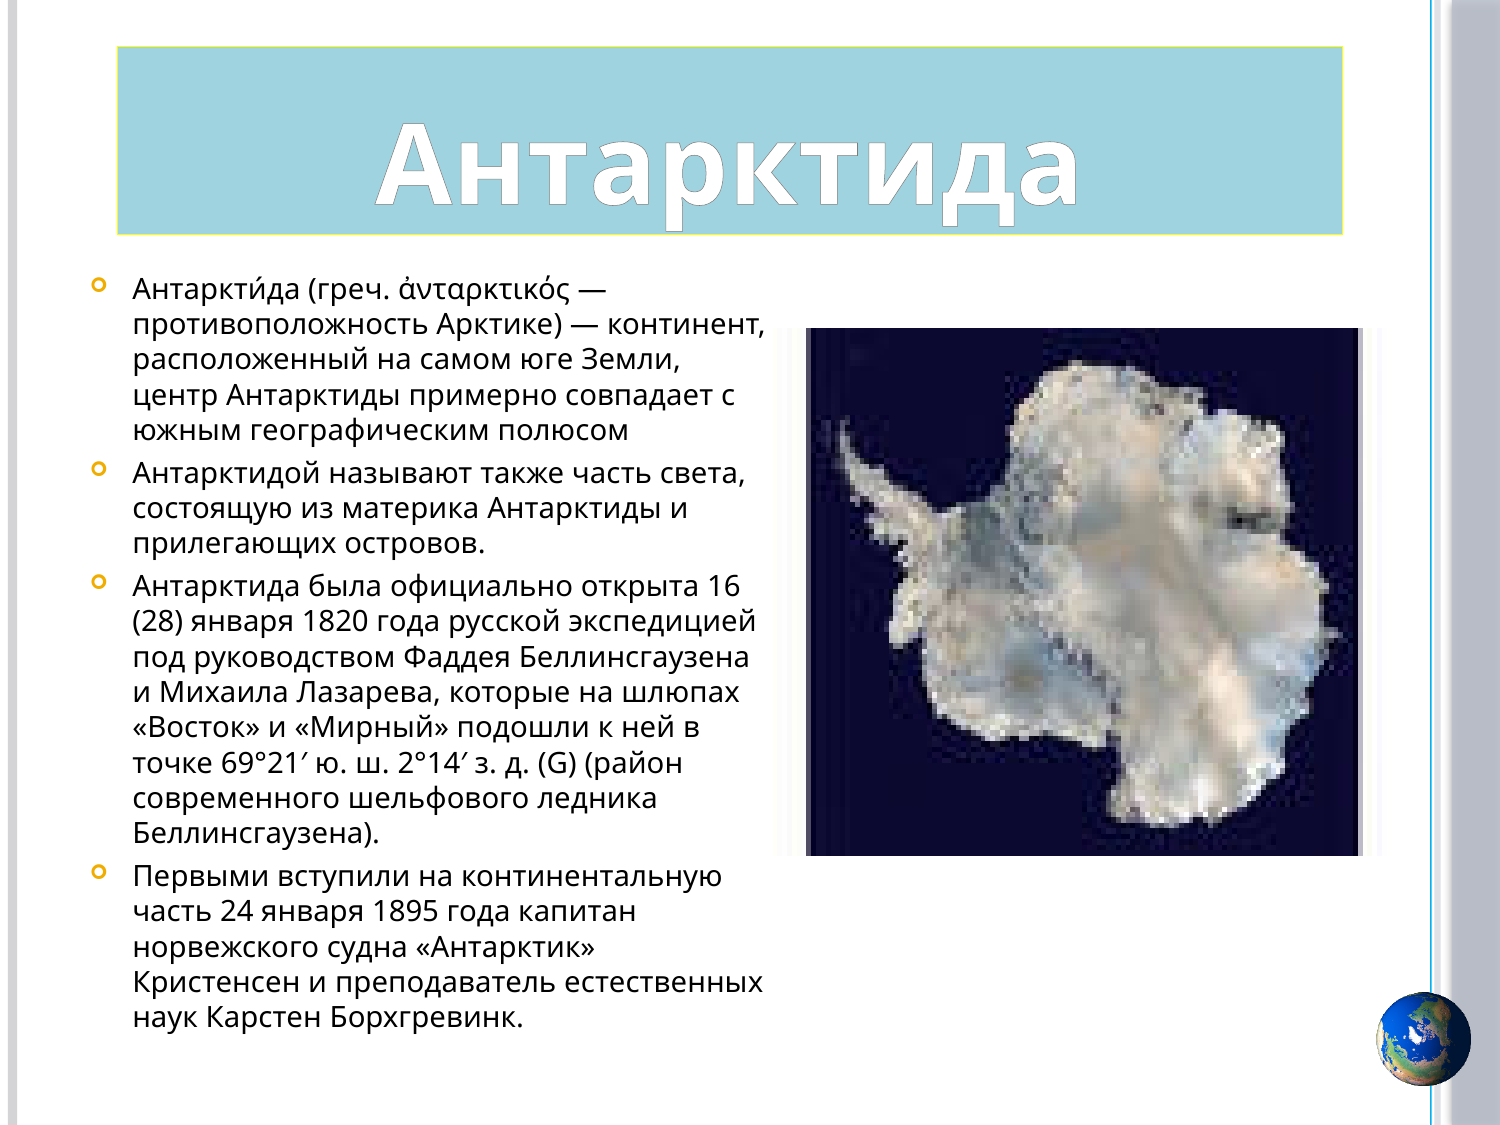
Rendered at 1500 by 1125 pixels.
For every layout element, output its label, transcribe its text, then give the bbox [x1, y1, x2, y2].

list Антаркти́да (греч. ἀνταρκτικός — противоположность Арктике) — континент, расположенный на самом юге Земли, центр Антарктиды примерно совпадает с южным географическим полюсом Антарктидой называют также часть света, состоящую из материка Антарктиды и прилегающих островов. Антарктида была официально открыта 16 (28) января 1820 года русской экспедицией под руководством Фаддея Беллинсгаузена и Михаила Лазарева, которые на шлюпах «Восток» и «Мирный» подошли к ней в точке 69°21′ ю. ш. 2°14′ з. д. (G) (район современного шельфового ледника Беллинсгаузена). Первыми вступили на континентальную часть 24 января 1895 года капитан норвежского судна «Антарктик» Кристенсен и преподаватель естественных наук Карстен Борхгревинк. [75, 262, 786, 1067]
title Антарктида [117, 46, 1343, 235]
picture [1376, 992, 1471, 1086]
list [772, 327, 1398, 856]
